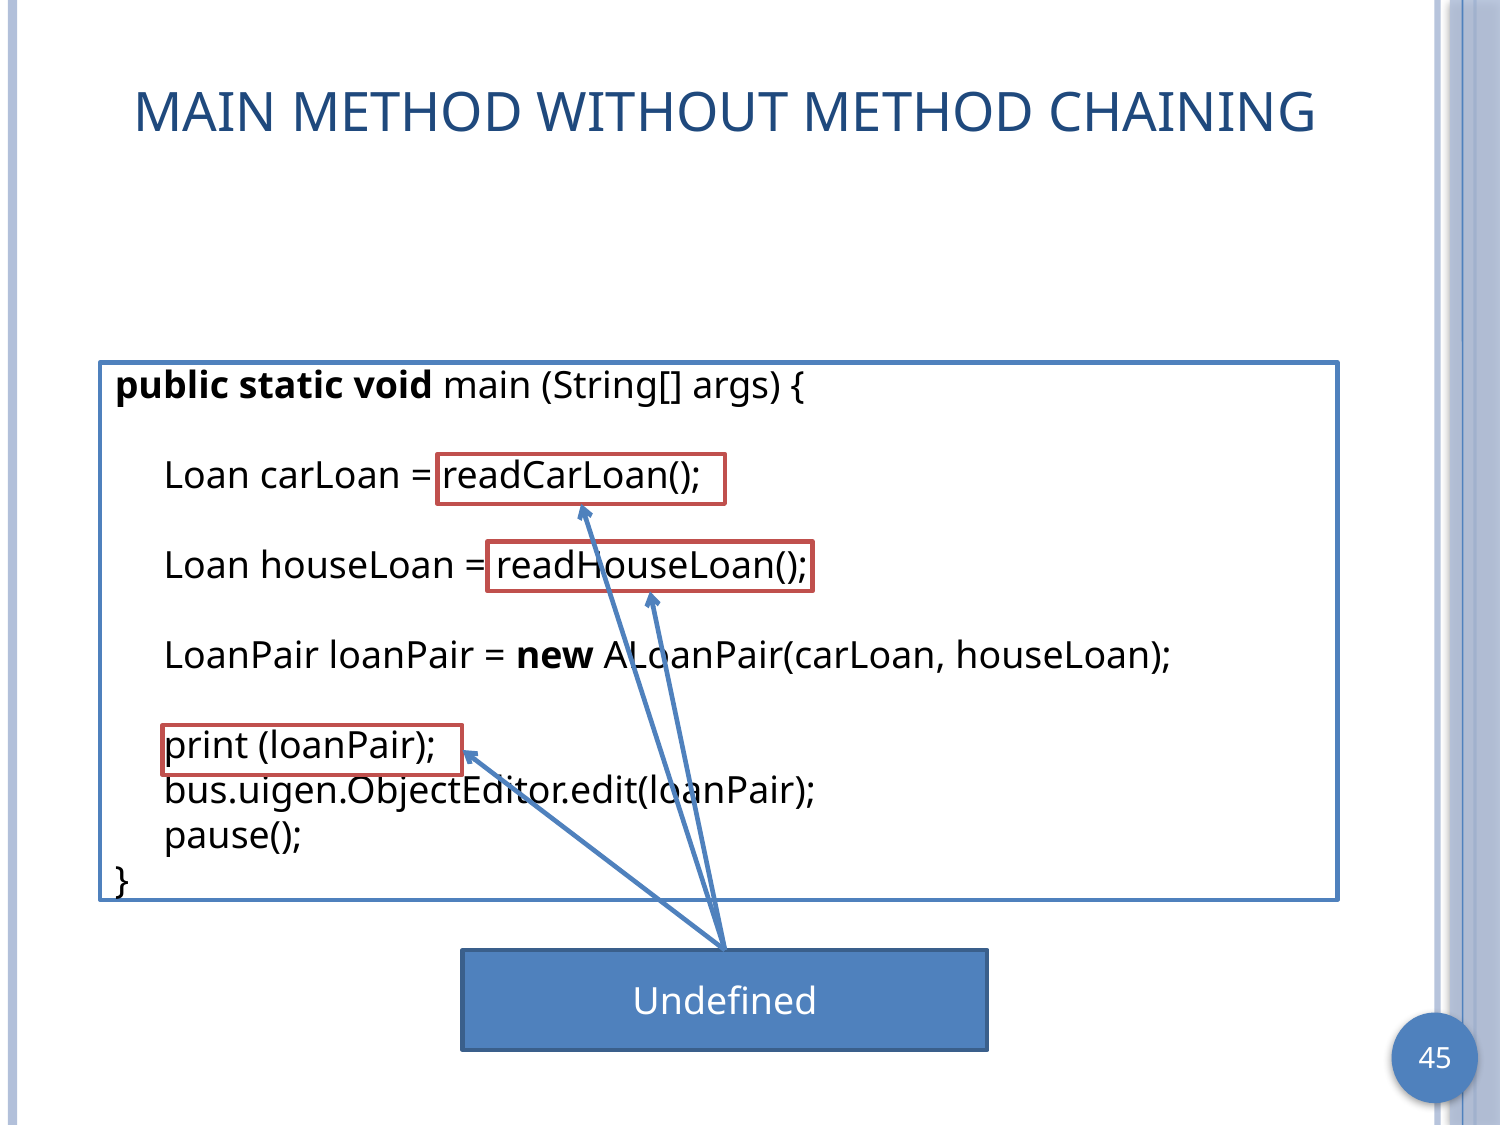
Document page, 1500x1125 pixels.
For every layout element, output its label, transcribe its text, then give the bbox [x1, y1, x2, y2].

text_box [701, 732, 868, 809]
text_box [429, 654, 877, 800]
text_box [160, 723, 423, 777]
text_box [485, 539, 607, 593]
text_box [493, 718, 695, 982]
text_box [596, 539, 815, 593]
text_box public static void main (String[] args) { Loan carLoan = readCarLoan(); Loan houseLoan = readHouseLoan(); LoanPair loanPair = new ALoanPair(carLoan, houseLoan); print (loanPair); bus.uigen.ObjectEditor.edit(loanPair); pause(); } [98, 360, 1340, 902]
text_box Undefined [460, 948, 989, 1052]
text_box [435, 452, 727, 506]
title Main Method Without Method Chaining [75, 45, 1375, 175]
